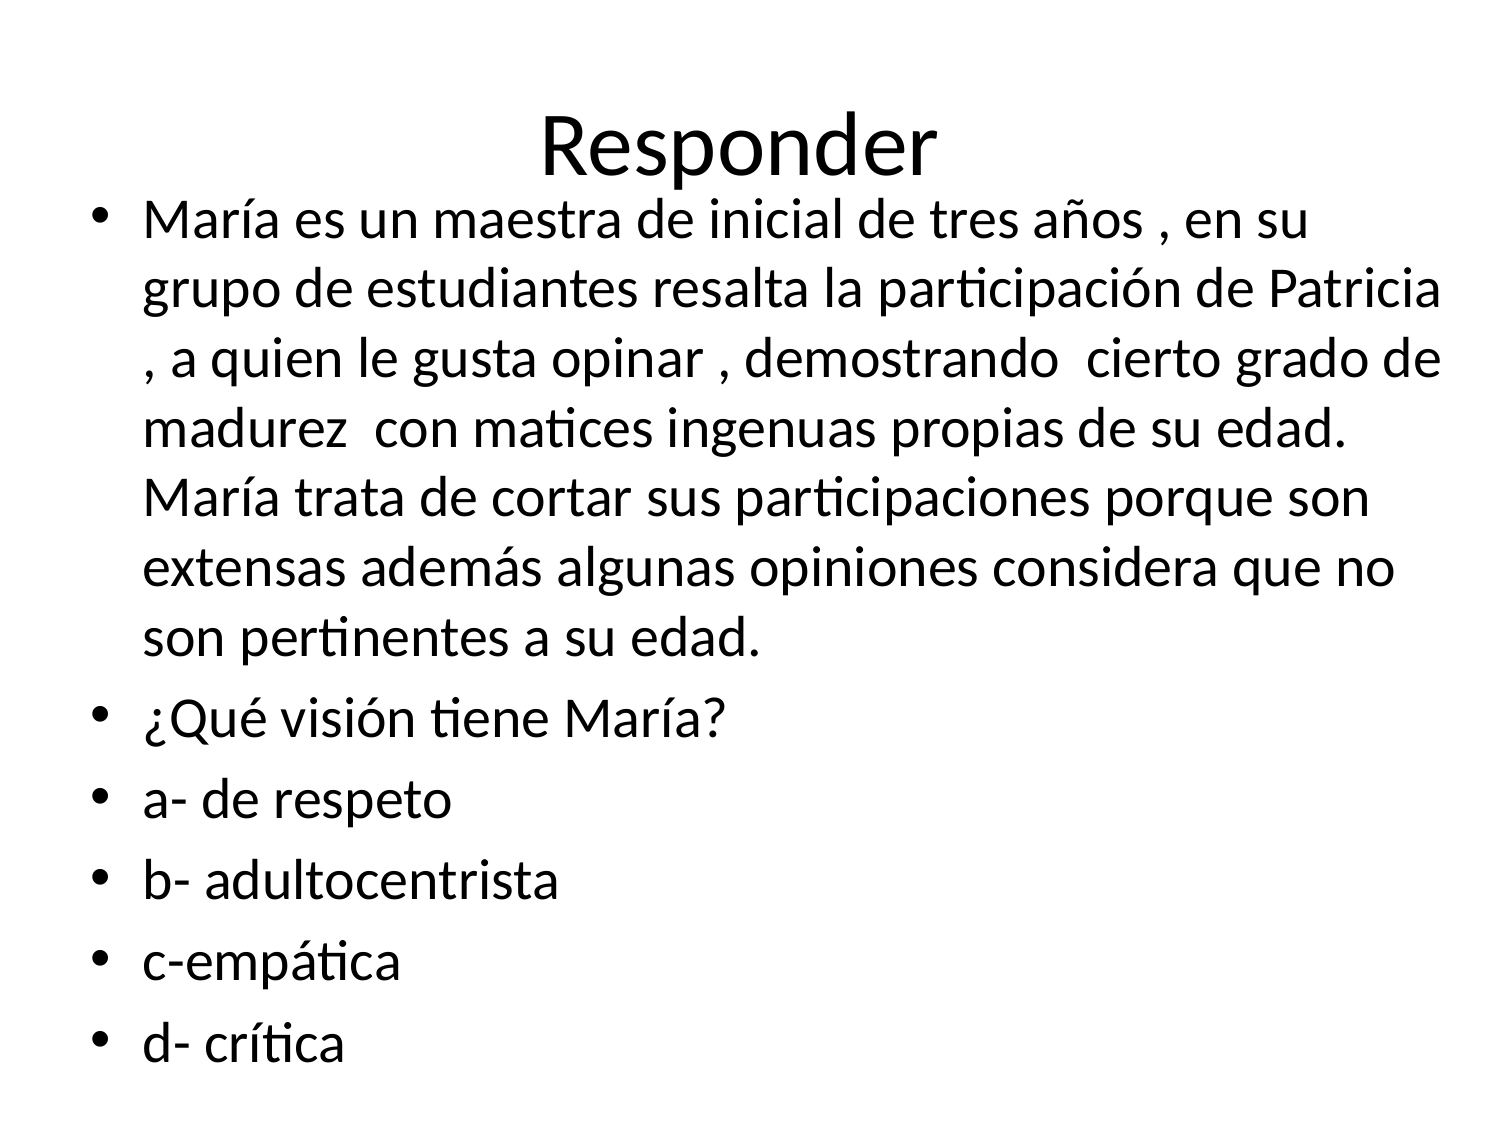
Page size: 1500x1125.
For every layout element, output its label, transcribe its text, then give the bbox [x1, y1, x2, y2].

list María es un maestra de inicial de tres años , en su grupo de estudiantes resalta la participación de Patricia , a quien le gusta opinar , demostrando cierto grado de madurez con matices ingenuas propias de su edad. María trata de cortar sus participaciones porque son extensas además algunas opiniones considera que no son pertinentes a su edad. ¿Qué visión tiene María? a- de respeto b- adultocentrista c-empática d- crítica [75, 172, 1471, 1083]
title Responder [75, 45, 1425, 172]
